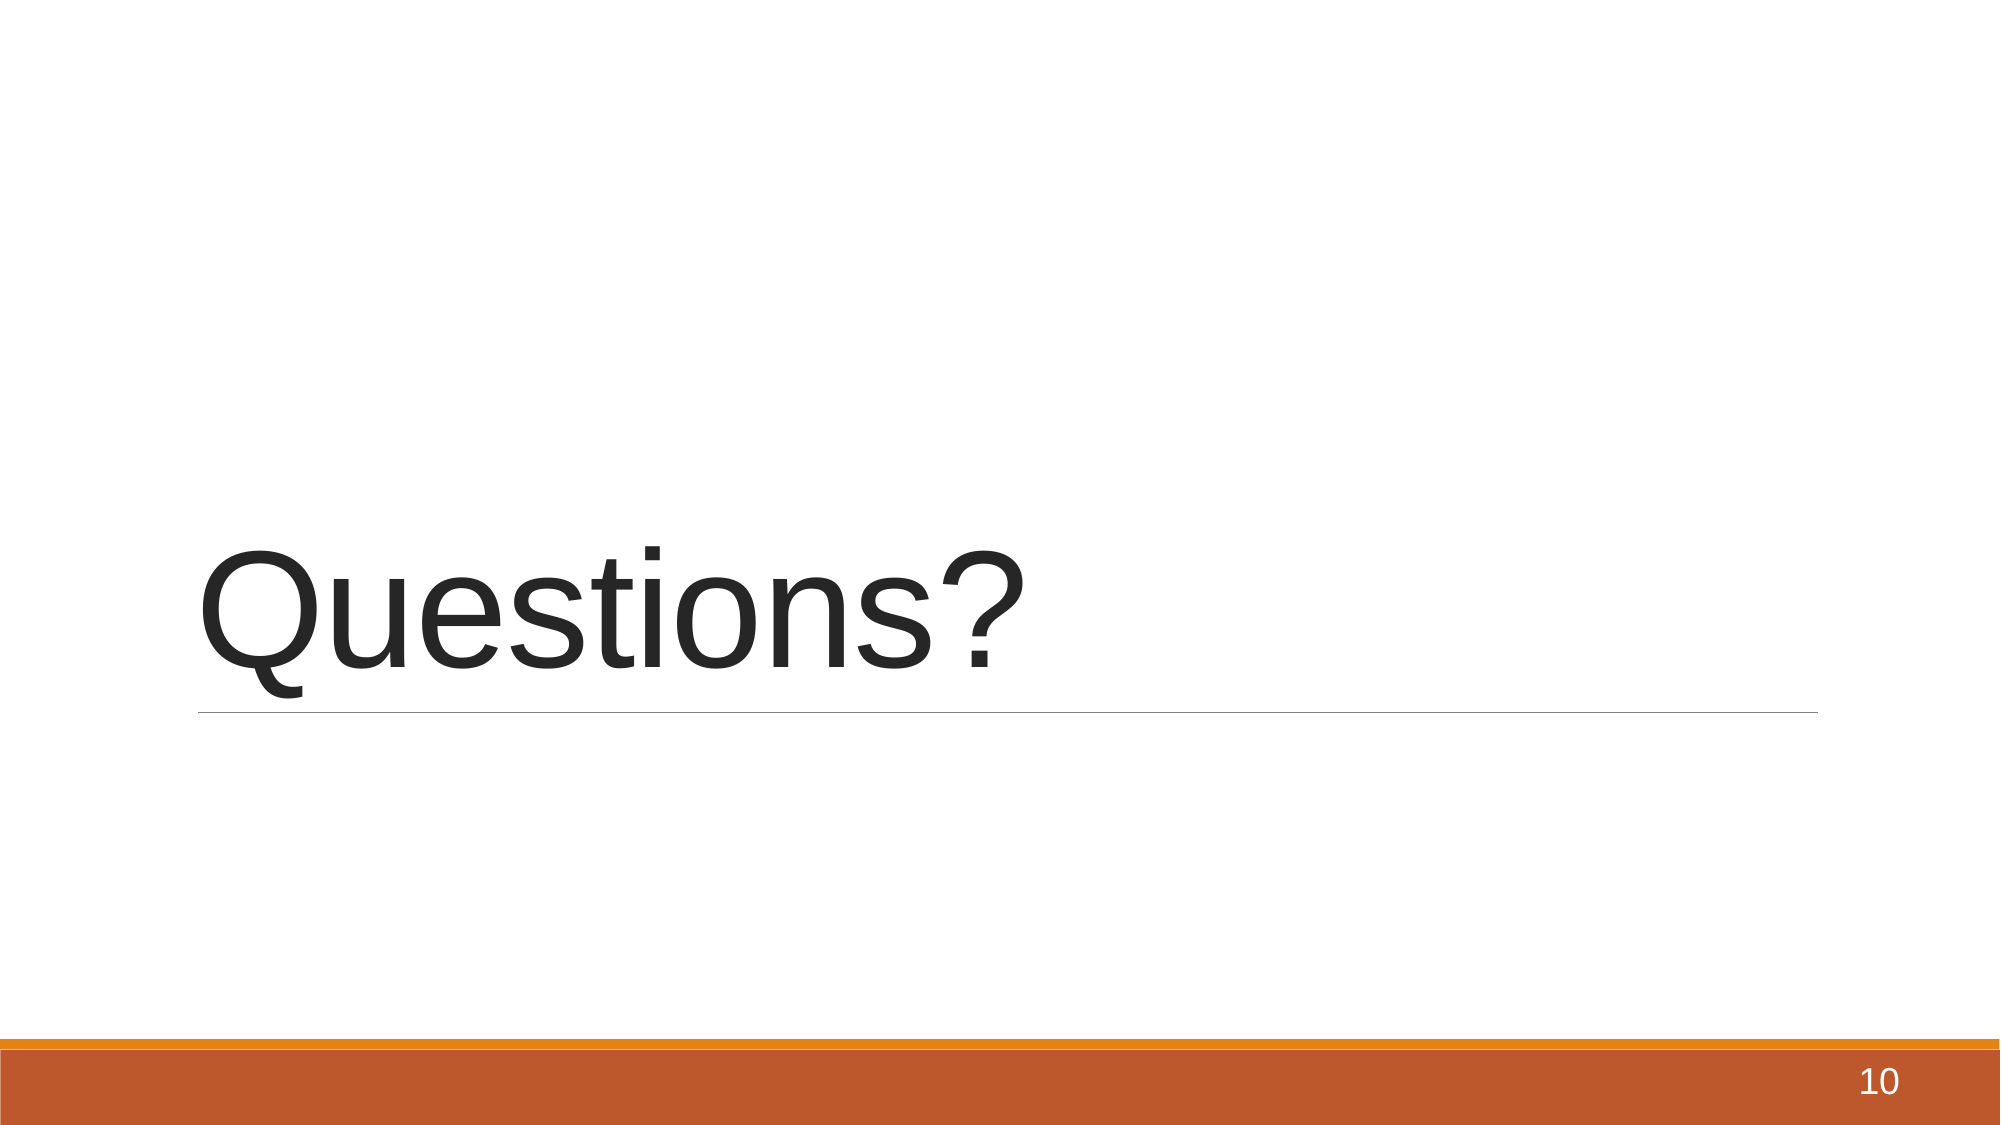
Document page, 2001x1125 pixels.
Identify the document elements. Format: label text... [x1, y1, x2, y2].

text_box 10 [1843, 1049, 2000, 1110]
title Questions? [180, 124, 1830, 710]
